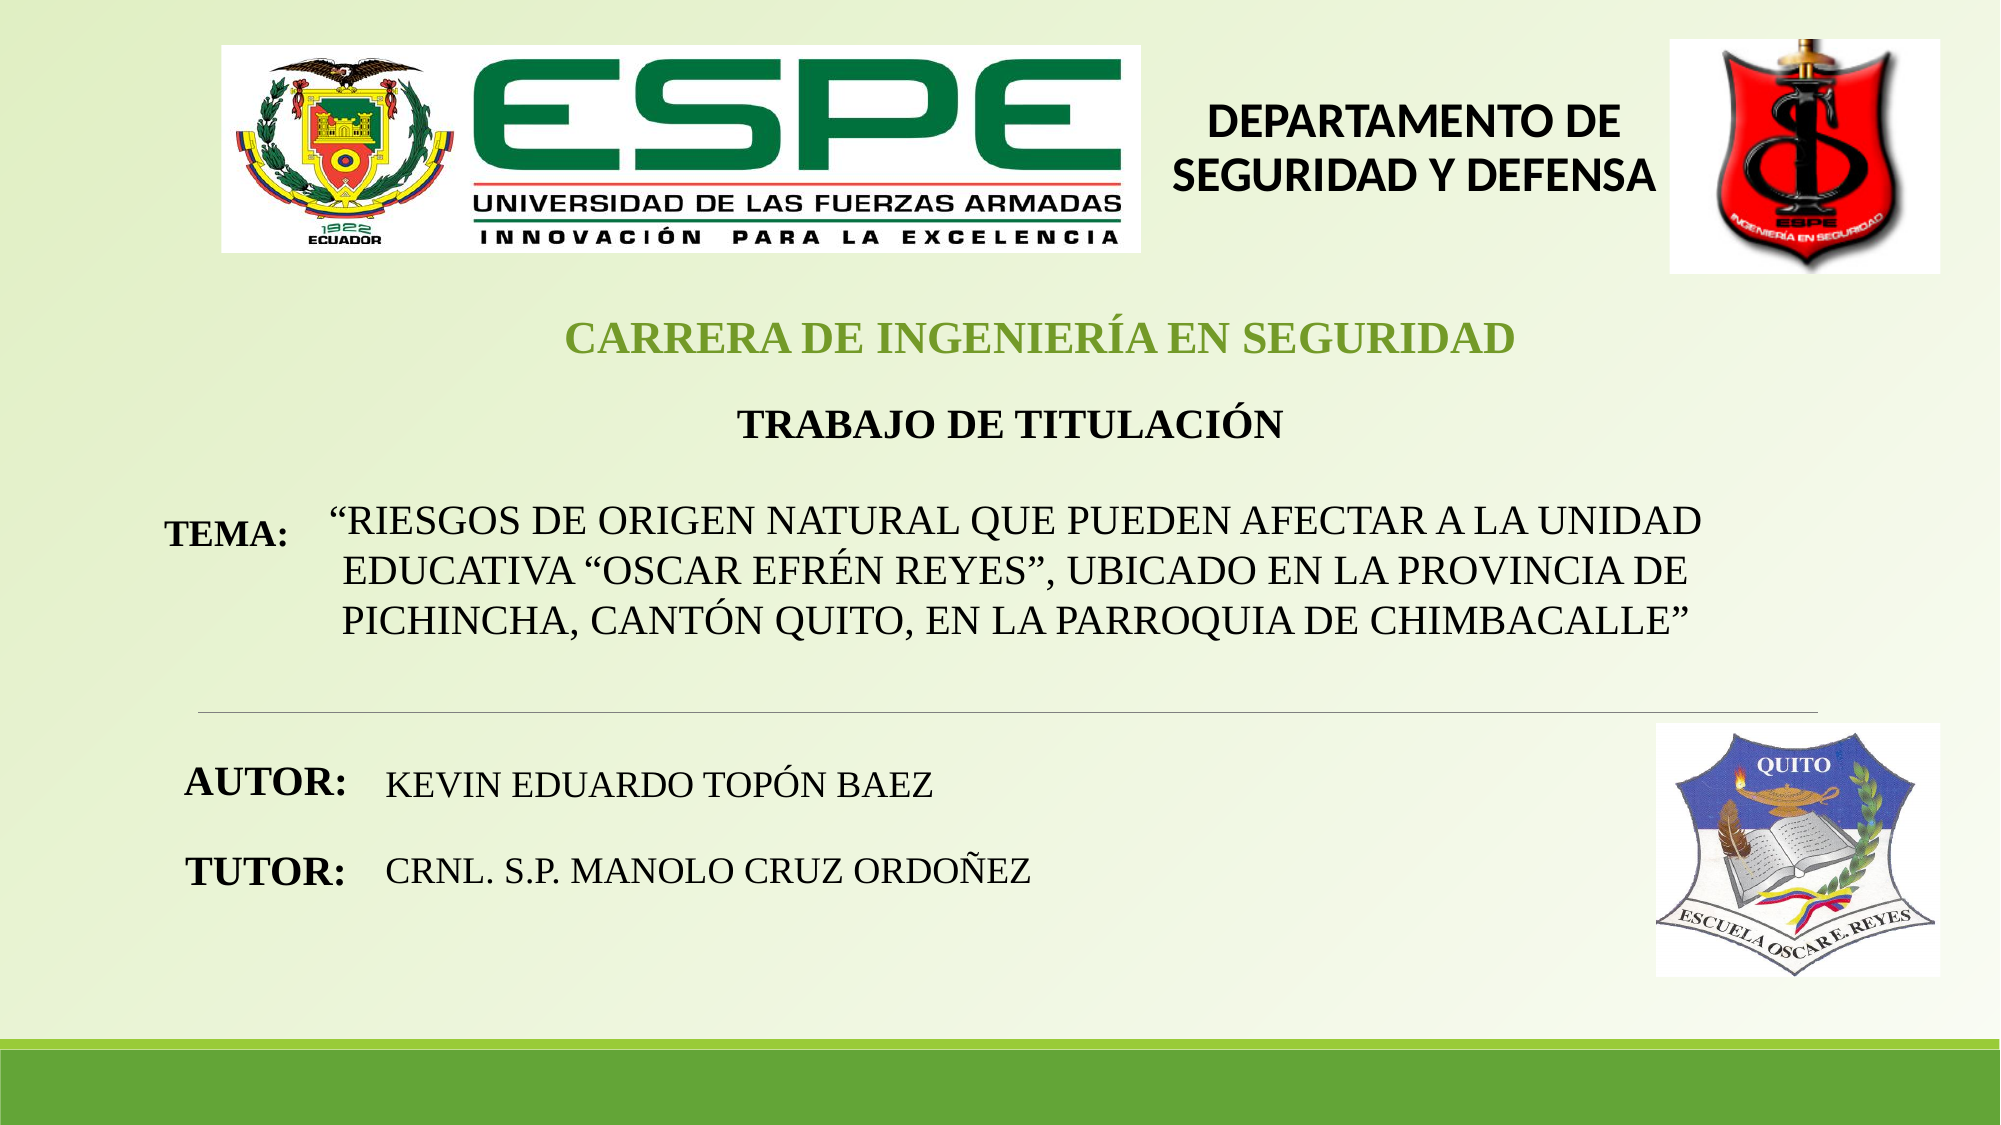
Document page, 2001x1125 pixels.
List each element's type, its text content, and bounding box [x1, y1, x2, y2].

text_box TUTOR: [121, 841, 411, 977]
text_box DEPARTAMENTO DE SEGURIDAD Y DEFENSA [1150, 86, 1666, 213]
text_box AUTOR: [121, 752, 411, 841]
text_box TEMA: [82, 506, 372, 642]
text_box TRABAJO DE TITULACIÓN “RIESGOS DE ORIGEN NATURAL QUE PUEDEN AFECTAR A LA UNIDAD EDUCATIVA “OSCAR EFRÉN REYES”, UBICADO EN LA PROVINCIA DE PICHINCHA, CANTÓN QUITO, EN LA PARROQUIA DE CHIMBACALLE” [226, 395, 1805, 680]
picture [1669, 39, 1942, 275]
text_box KEVIN EDUARDO TOPÓN BAEZ [370, 752, 1224, 813]
picture [1655, 723, 1942, 977]
picture [220, 44, 1142, 253]
text_box CRNL. S.P. MANOLO CRUZ ORDOÑEZ [370, 838, 1224, 899]
text_box CARRERA DE INGENIERÍA EN SEGURIDAD [221, 299, 1860, 420]
